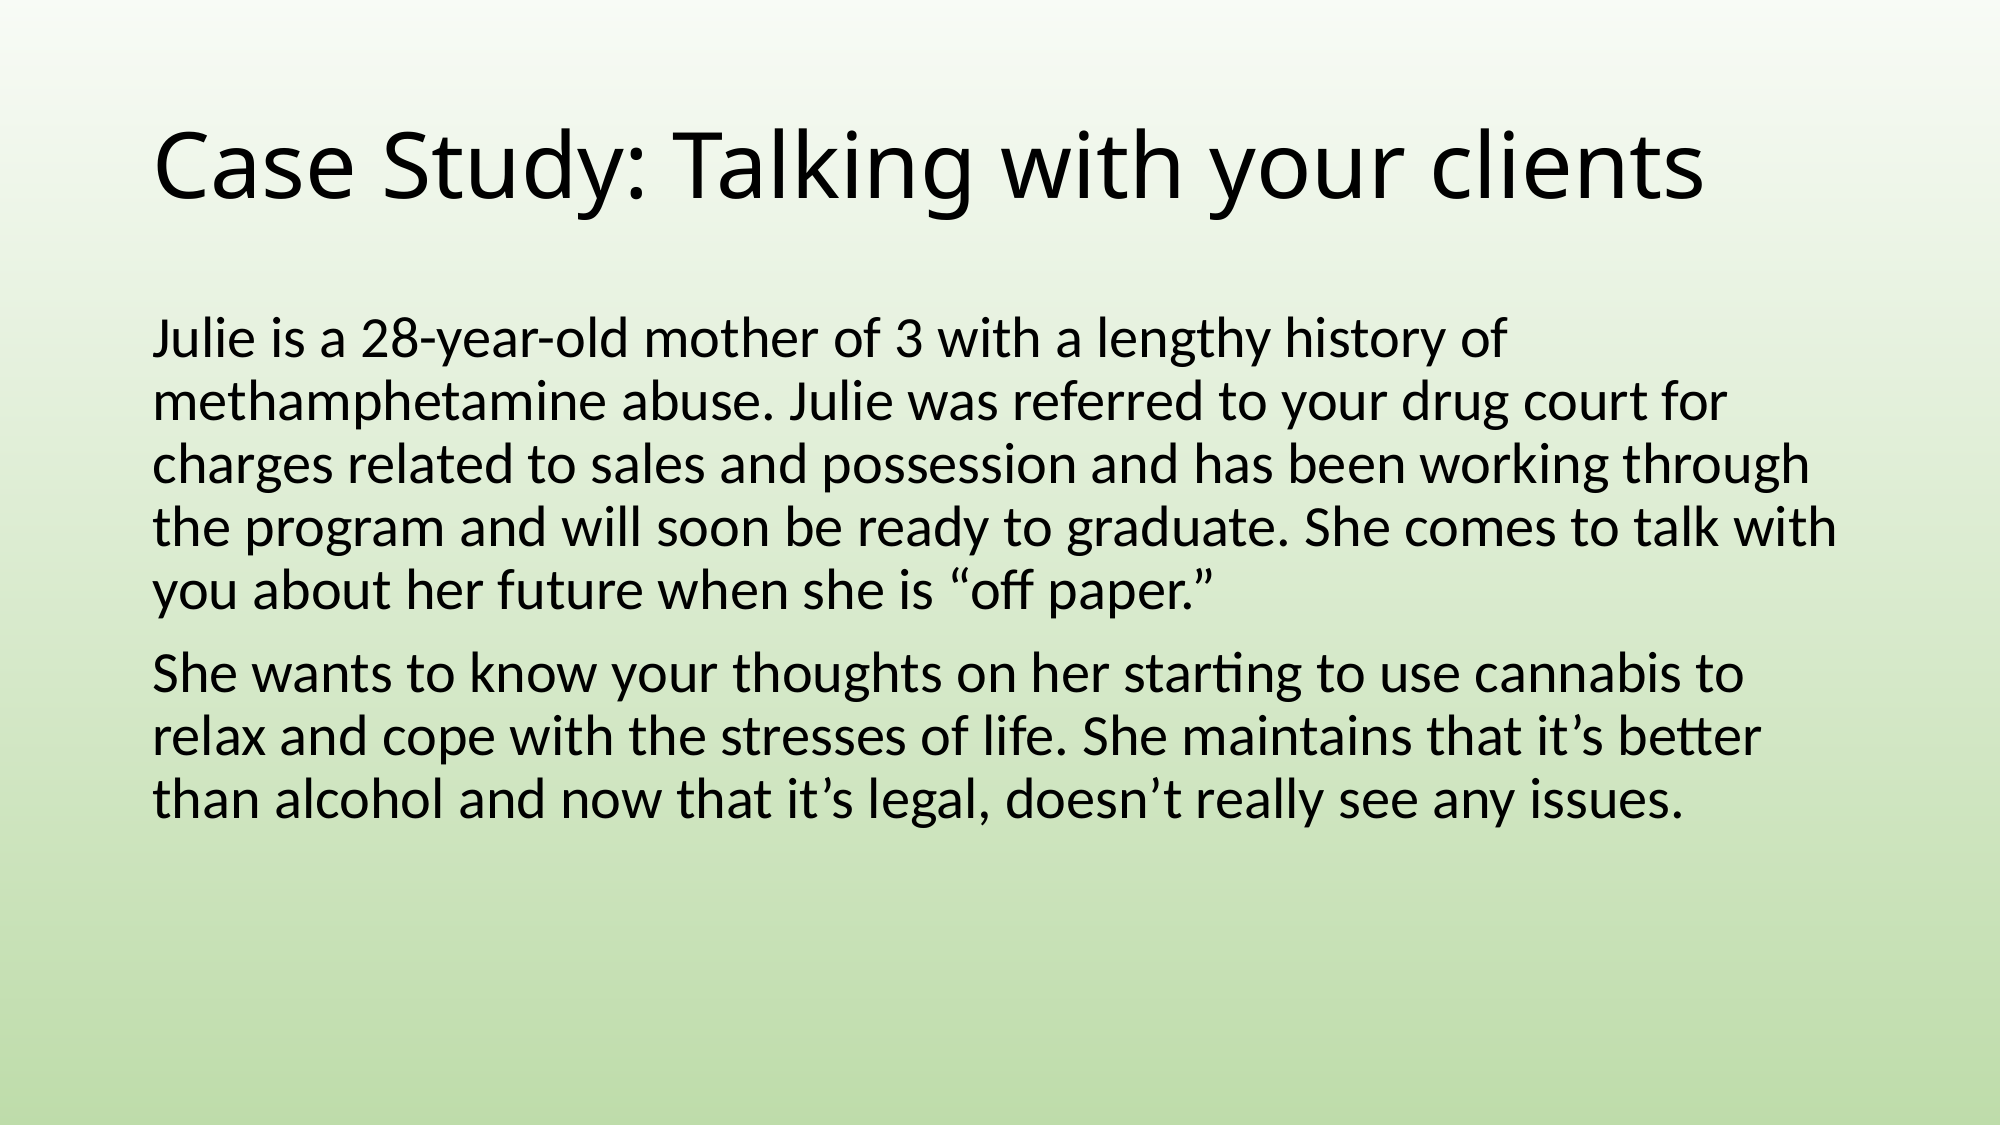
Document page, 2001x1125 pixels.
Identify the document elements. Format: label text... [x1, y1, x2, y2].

title Case Study: Talking with your clients [137, 59, 1863, 278]
list Julie is a 28-year-old mother of 3 with a lengthy history of methamphetamine abuse. Julie was referred to your drug court for charges related to sales and possession and has been working through the program and will soon be ready to graduate. She comes to talk with you about her future when she is “off paper.” She wants to know your thoughts on her starting to use cannabis to relax and cope with the stresses of life. She maintains that it’s better than alcohol and now that it’s legal, doesn’t really see any issues. [137, 299, 1863, 1014]
